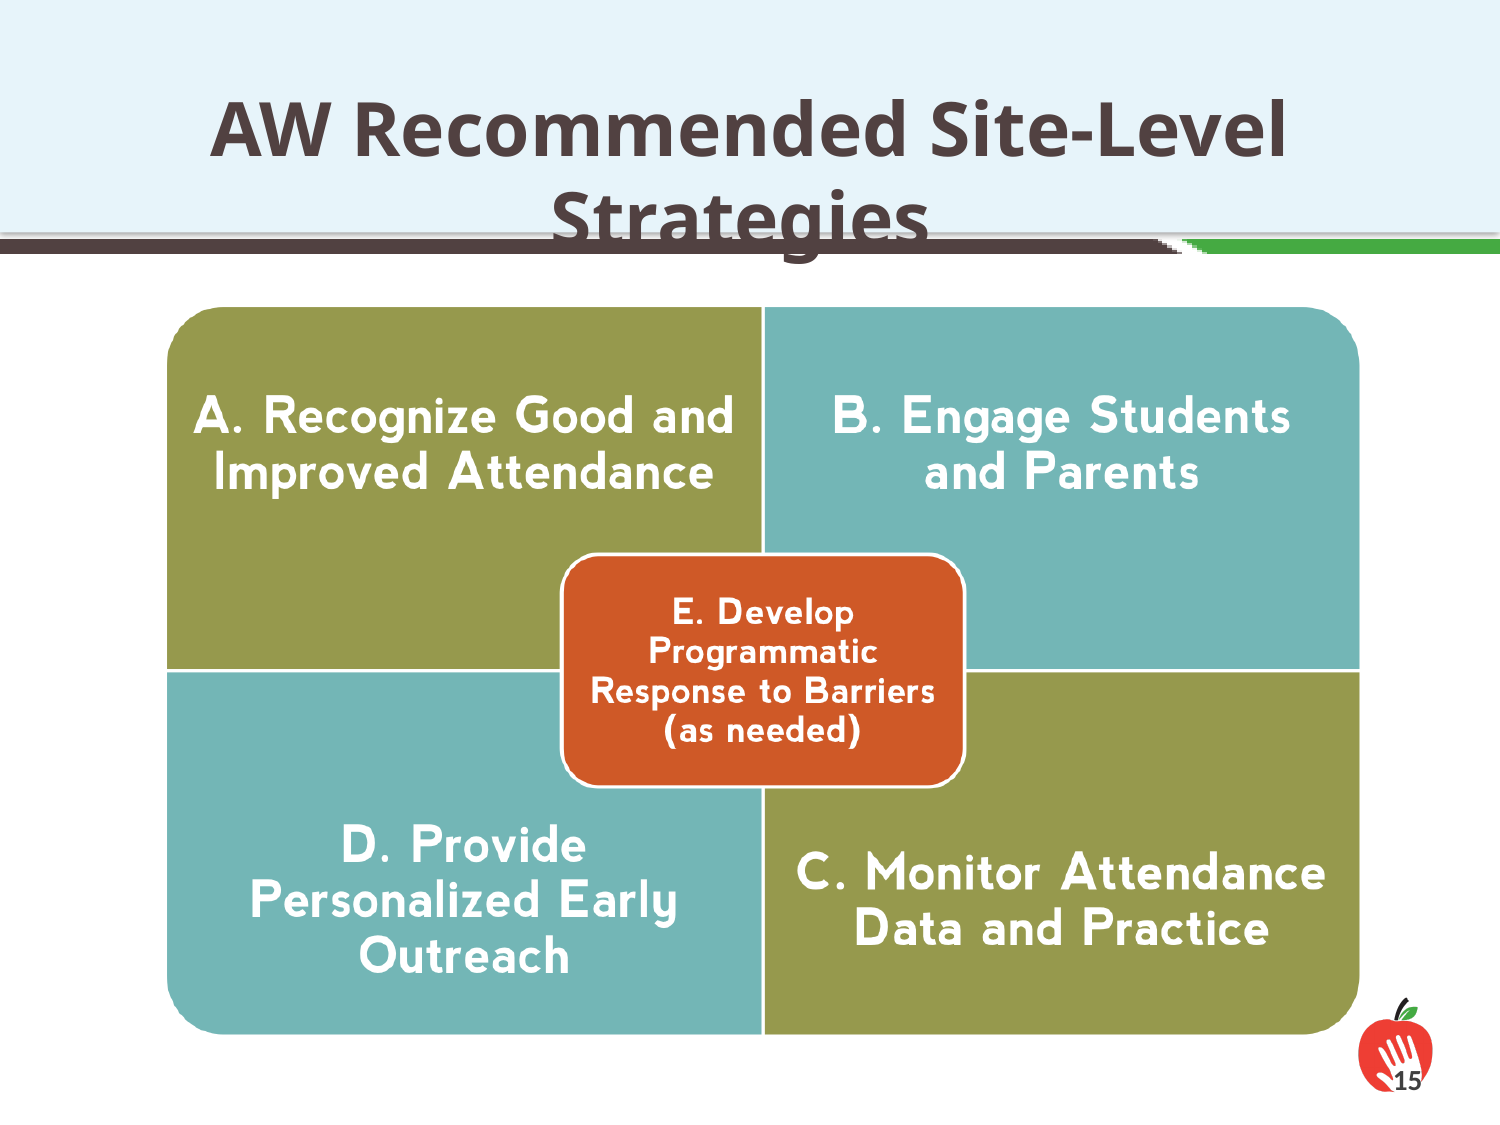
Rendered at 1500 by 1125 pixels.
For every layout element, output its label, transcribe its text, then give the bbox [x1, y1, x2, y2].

list AW Recommended Site-Level Strategies [19, 73, 1482, 192]
slide_number 15 [1087, 1049, 1438, 1110]
picture [161, 302, 1363, 1038]
